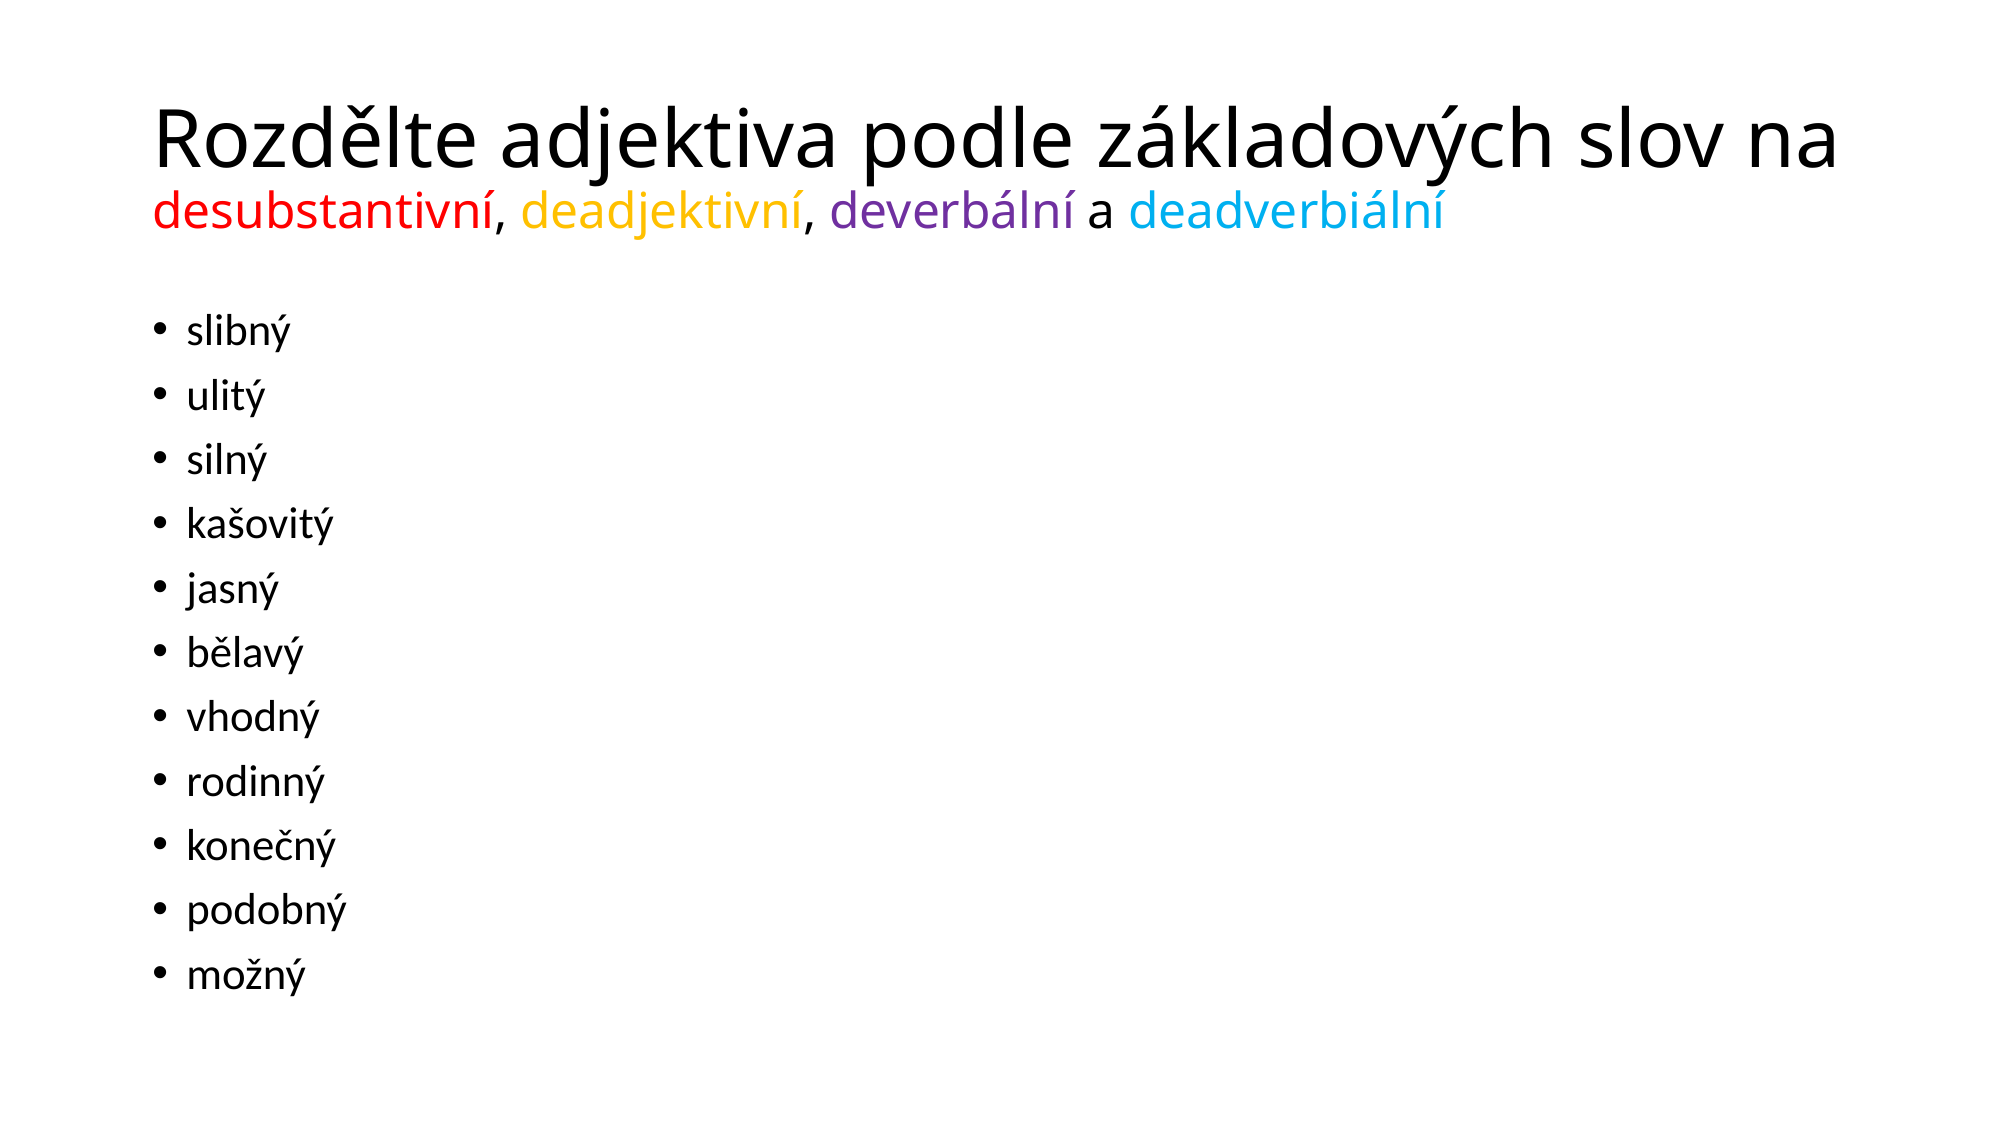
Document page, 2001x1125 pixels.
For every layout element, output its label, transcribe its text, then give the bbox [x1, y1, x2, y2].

title Rozdělte adjektiva podle základových slov na desubstantivní, deadjektivní, deverbální a deadverbiální [137, 59, 1863, 278]
list slibný ulitý silný kašovitý jasný bělavý vhodný rodinný konečný podobný možný [137, 299, 1863, 1014]
